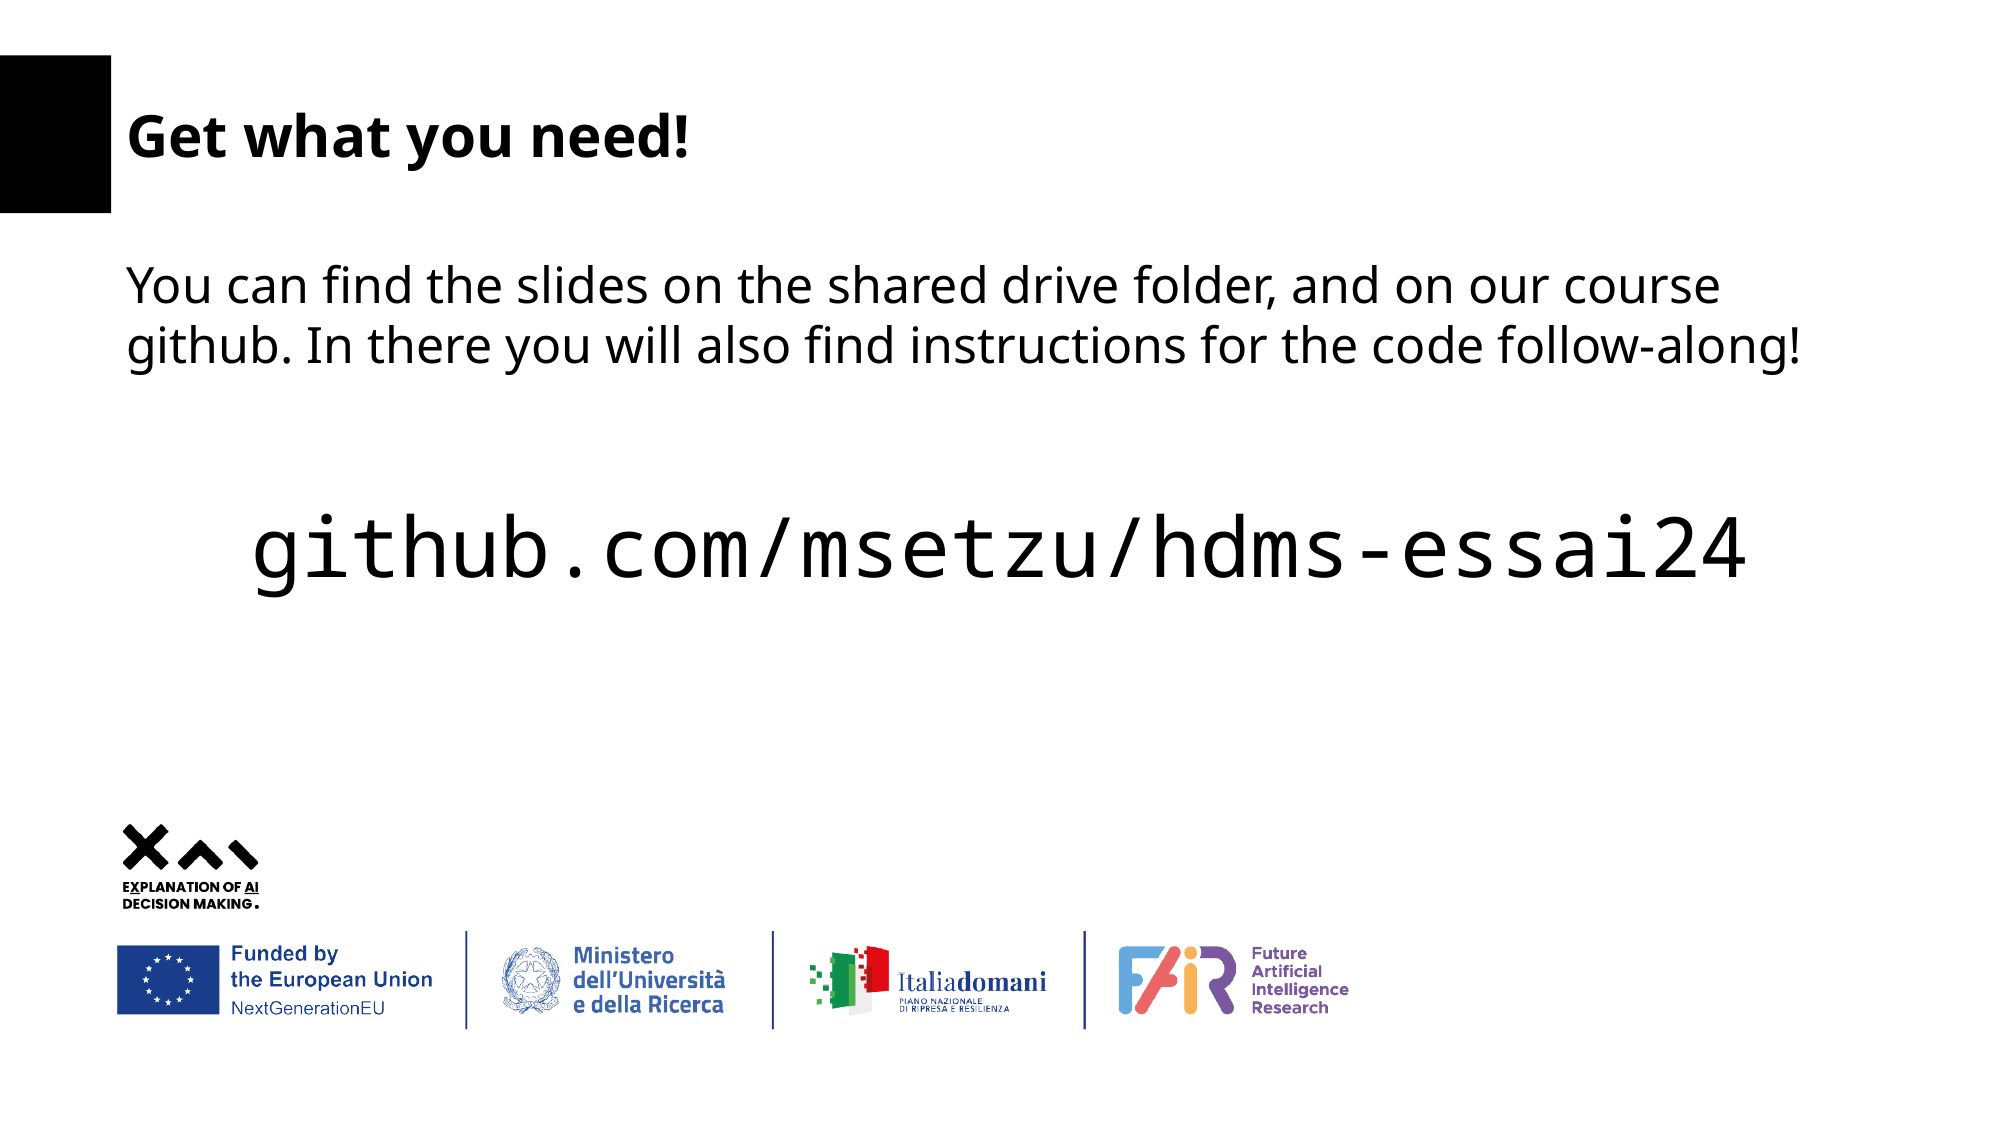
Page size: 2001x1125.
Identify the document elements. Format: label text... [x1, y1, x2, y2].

text_box [0, 55, 112, 214]
text_box Get what you need! [112, 55, 1720, 212]
picture [110, 812, 1349, 1041]
list You can find the slides on the shared drive folder, and on our course github. In there you will also find instructions for the code follow-along! github.com/msetzu/hdms-essai24 [111, 238, 1892, 679]
